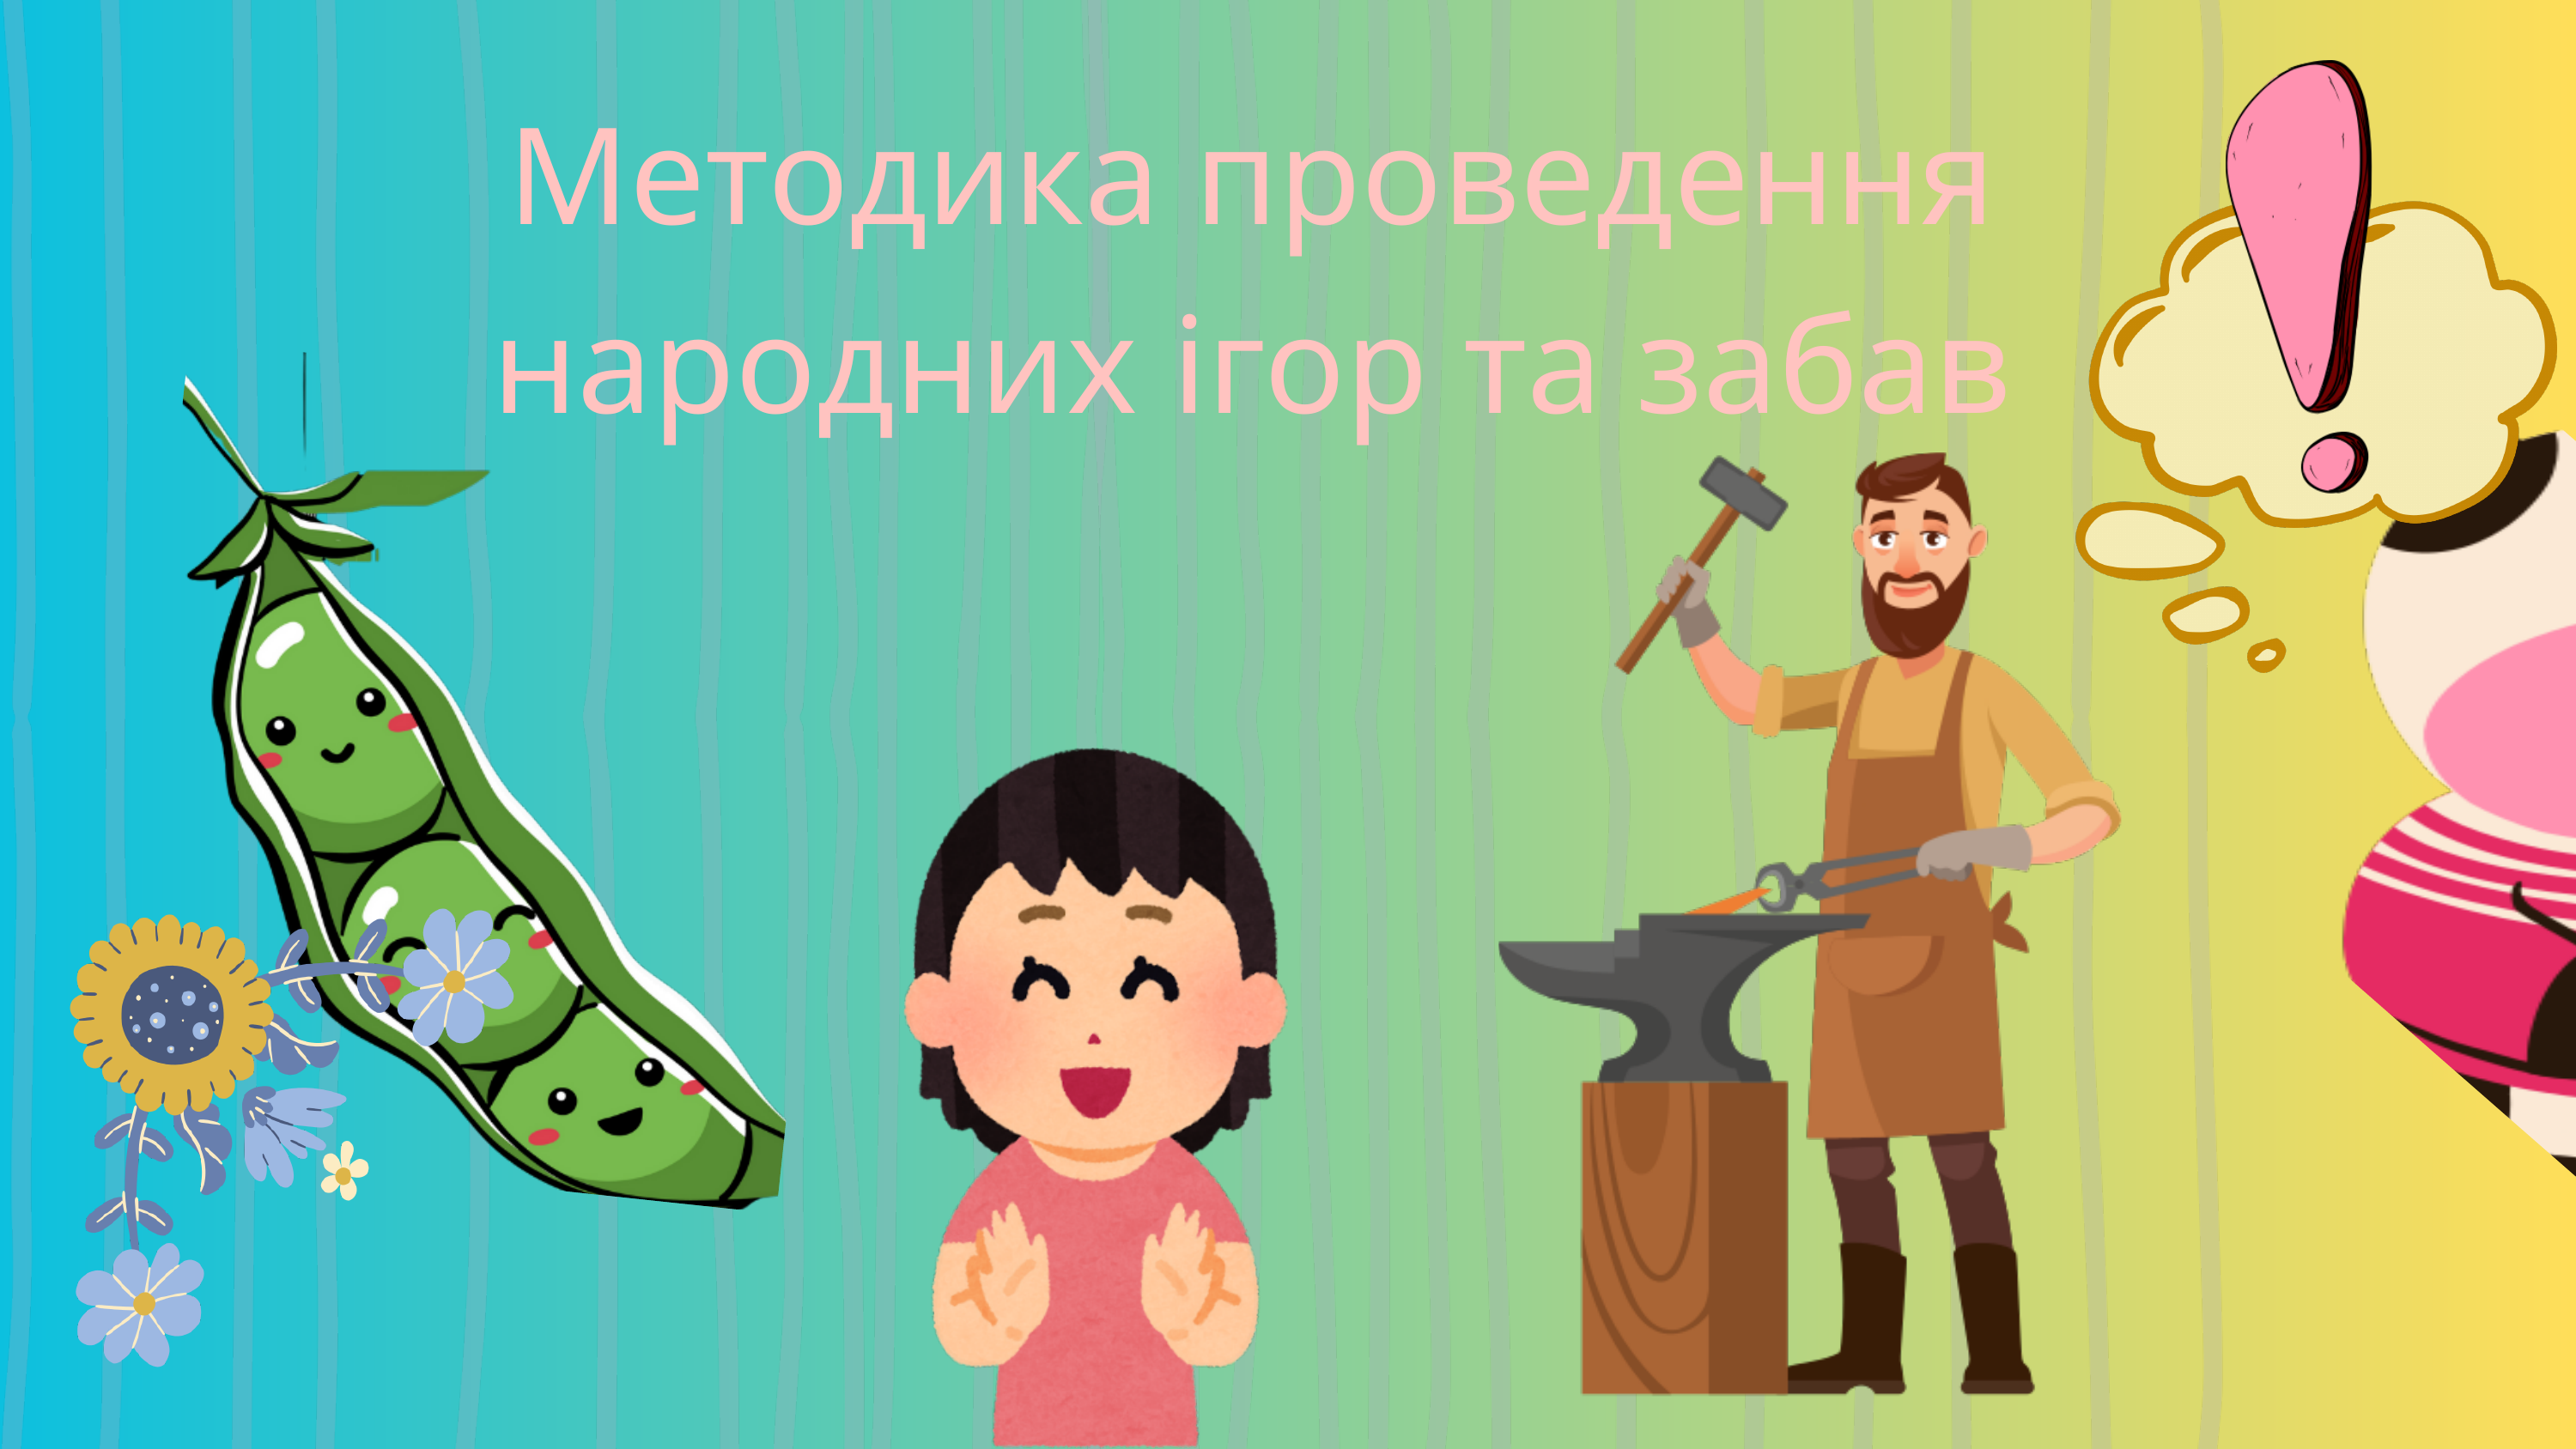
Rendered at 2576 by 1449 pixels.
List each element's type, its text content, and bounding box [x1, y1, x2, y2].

text_box [129, 340, 859, 1214]
text_box [903, 748, 1288, 1449]
text_box [2225, 60, 2372, 494]
text_box [2134, 425, 2576, 1177]
text_box Методика проведення народних ігор та забав [461, 64, 2044, 440]
text_box [1498, 452, 2122, 1402]
text_box [0, 0, 771, 1449]
text_box [69, 908, 526, 1380]
text_box [771, 0, 2226, 1449]
text_box [2074, 194, 2558, 673]
